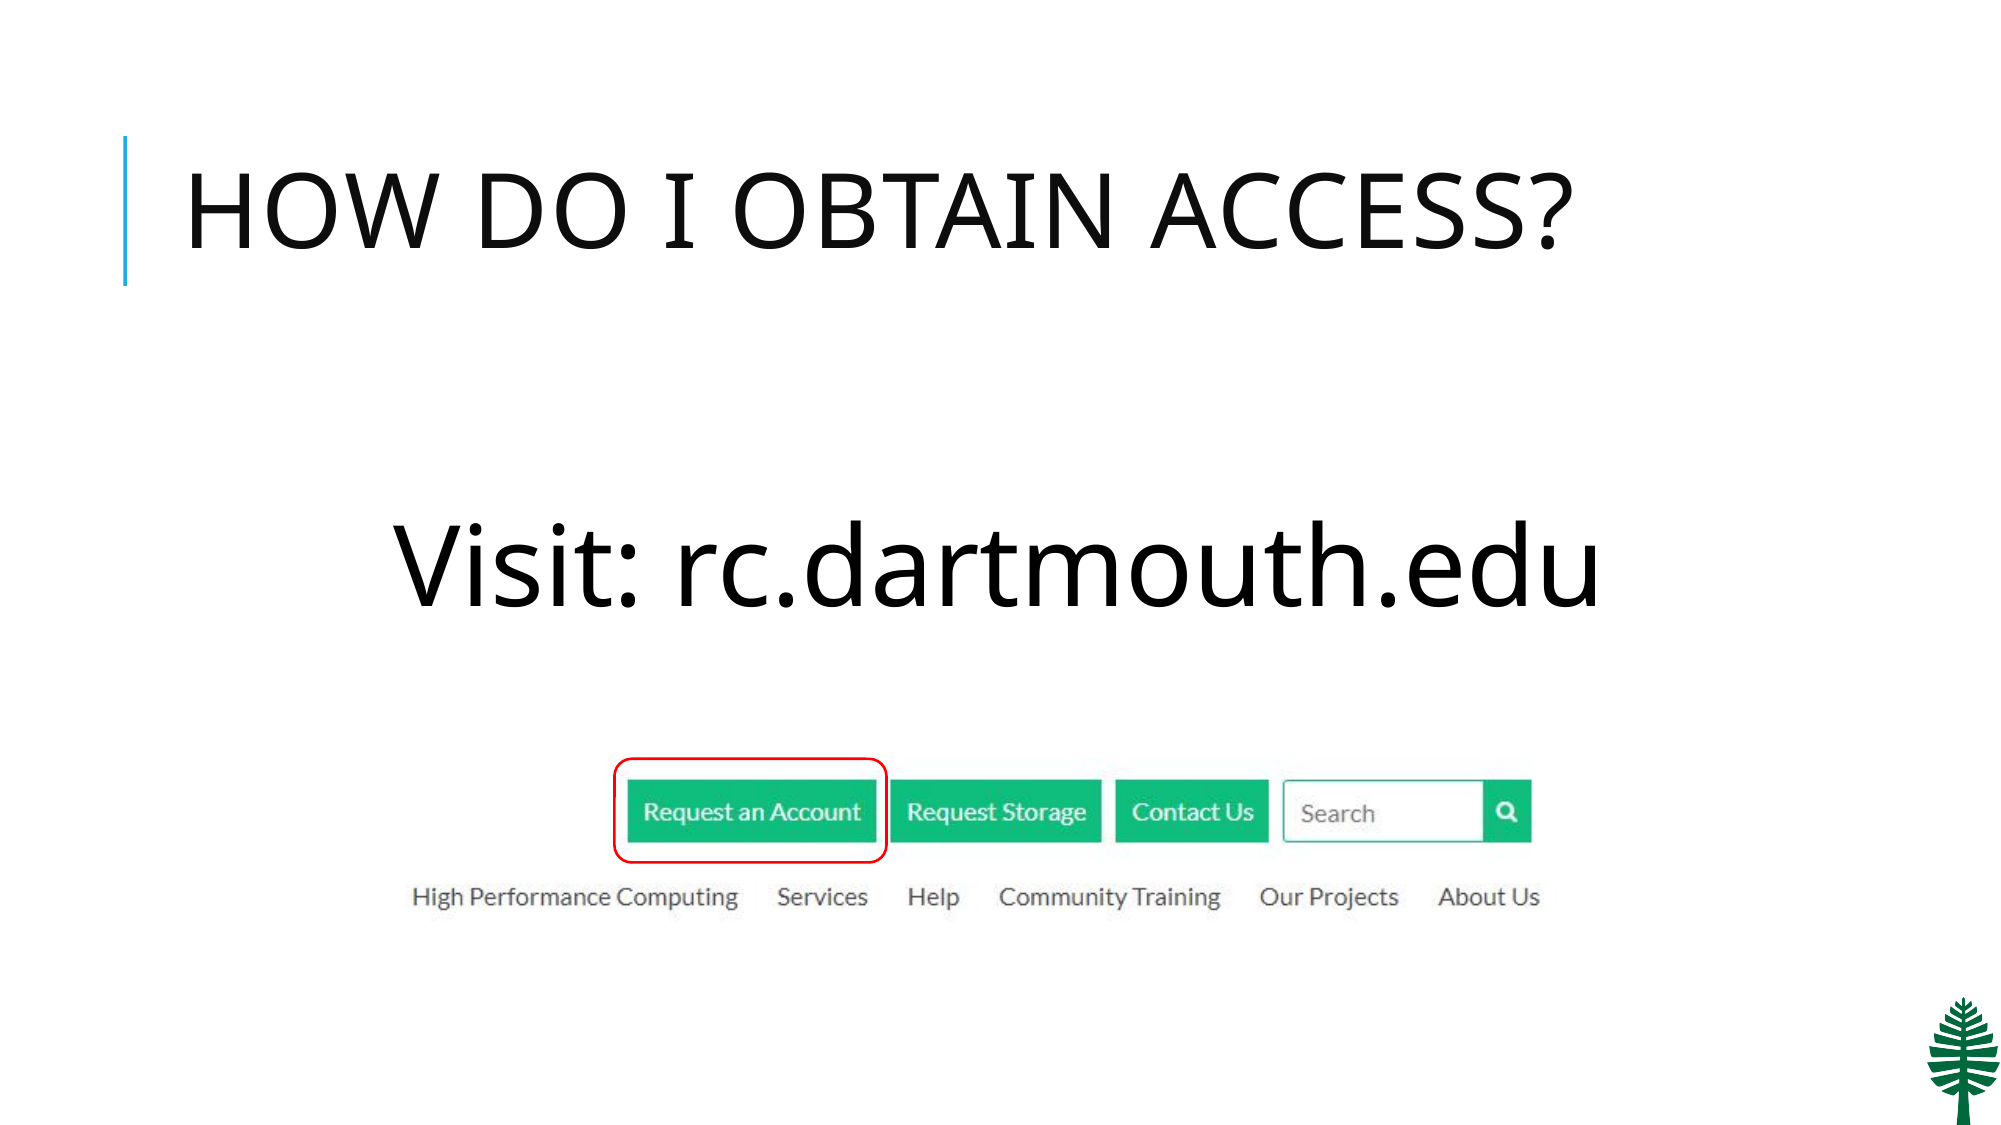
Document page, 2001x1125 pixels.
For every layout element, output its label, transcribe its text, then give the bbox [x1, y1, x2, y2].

title How do I obtain access? [168, 96, 1763, 342]
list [356, 758, 1575, 959]
picture [1927, 997, 2000, 1125]
text_box Visit: rc.dartmouth.edu [378, 486, 1622, 637]
